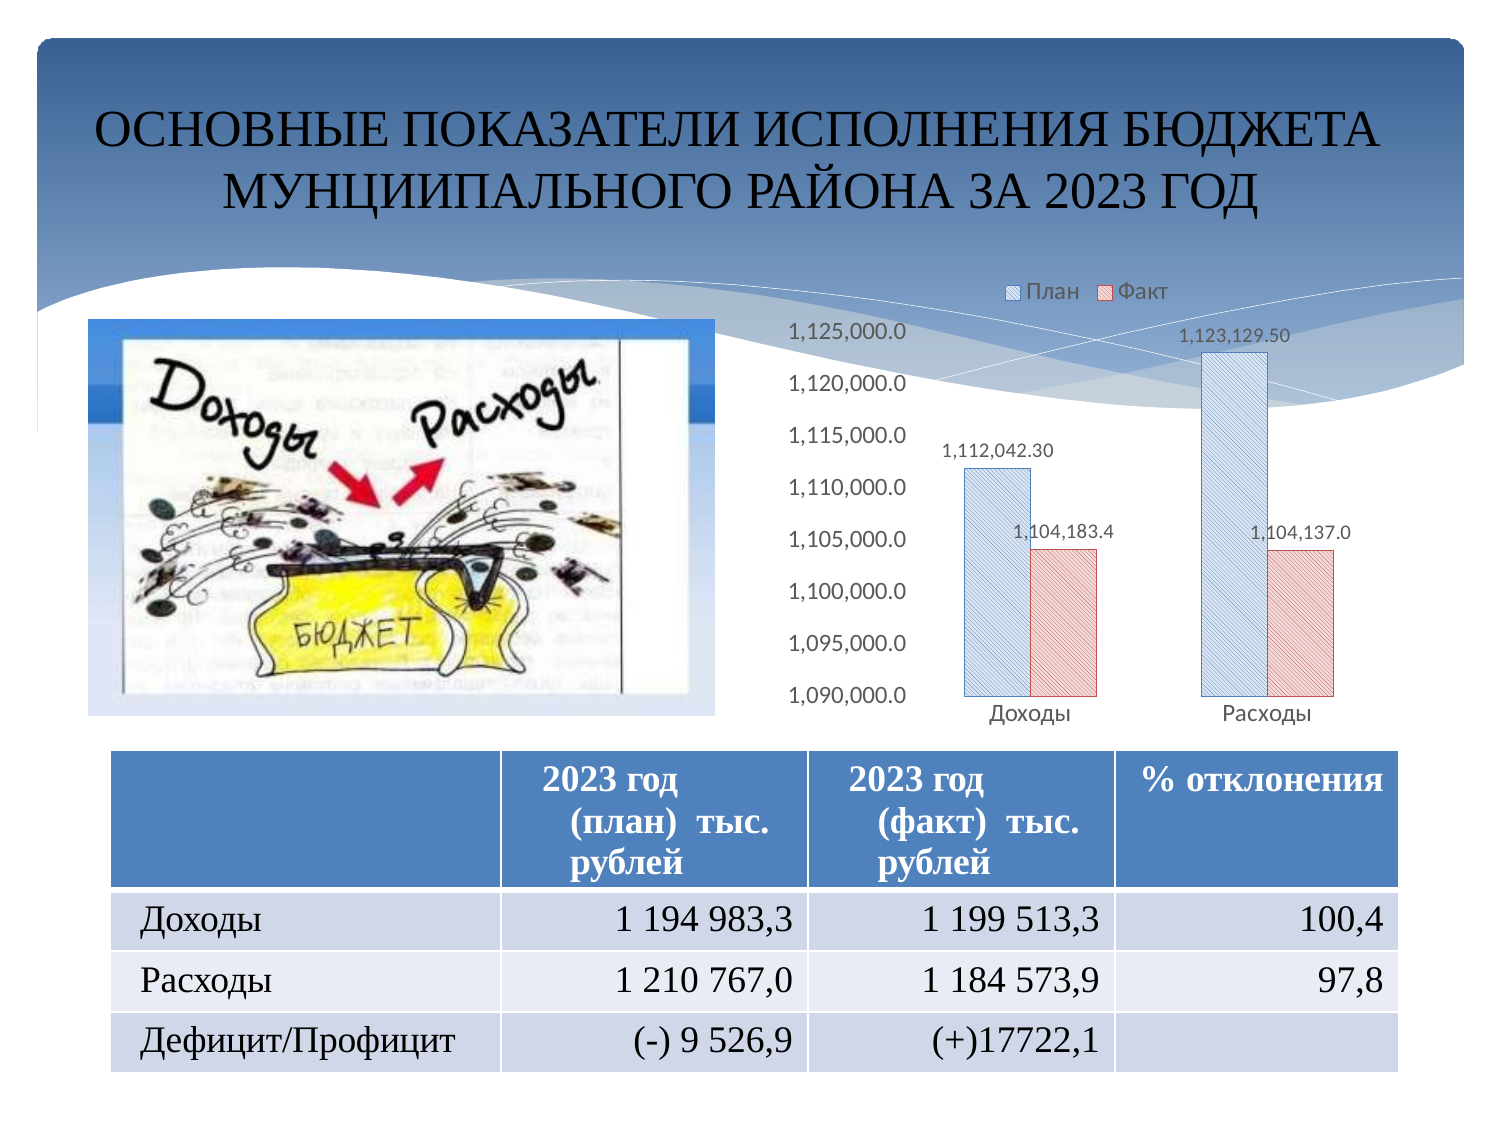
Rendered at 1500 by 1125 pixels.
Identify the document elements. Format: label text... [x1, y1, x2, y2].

table_header [111, 751, 500, 887]
table_cell Дефицит/Профицит [111, 1013, 500, 1072]
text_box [1401, 267, 1470, 716]
table_cell Расходы [111, 952, 500, 1011]
table_cell (+)17722,1 [809, 1013, 1114, 1072]
table_cell 97,8 [1116, 952, 1398, 1011]
picture [37, 37, 1464, 267]
table_cell 1 194 983,3 [502, 893, 807, 950]
table_cell 1 184 573,9 [809, 952, 1114, 1011]
table_cell 100,4 [1116, 893, 1398, 950]
table_cell [1116, 1013, 1398, 1072]
text_box ОСНОВНЫЕ ПОКАЗАТЕЛИ ИСПОЛНЕНИЯ БЮДЖЕТА МУНЦИИПАЛЬНОГО РАЙОНА ЗА 2023 ГОД [92, 91, 1407, 265]
table_cell 1 199 513,3 [809, 893, 1114, 950]
table_header 2023 год (план) тыс. рублей [502, 751, 807, 887]
table_cell (-) 9 526,9 [502, 1013, 807, 1072]
table_header 2023 год (факт) тыс. рублей [809, 751, 1114, 887]
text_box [37, 267, 770, 716]
table_cell 1 210 767,0 [502, 952, 807, 1011]
table_header % отклонения [1116, 751, 1398, 887]
table_cell Доходы [111, 893, 500, 950]
chart [774, 263, 1399, 738]
